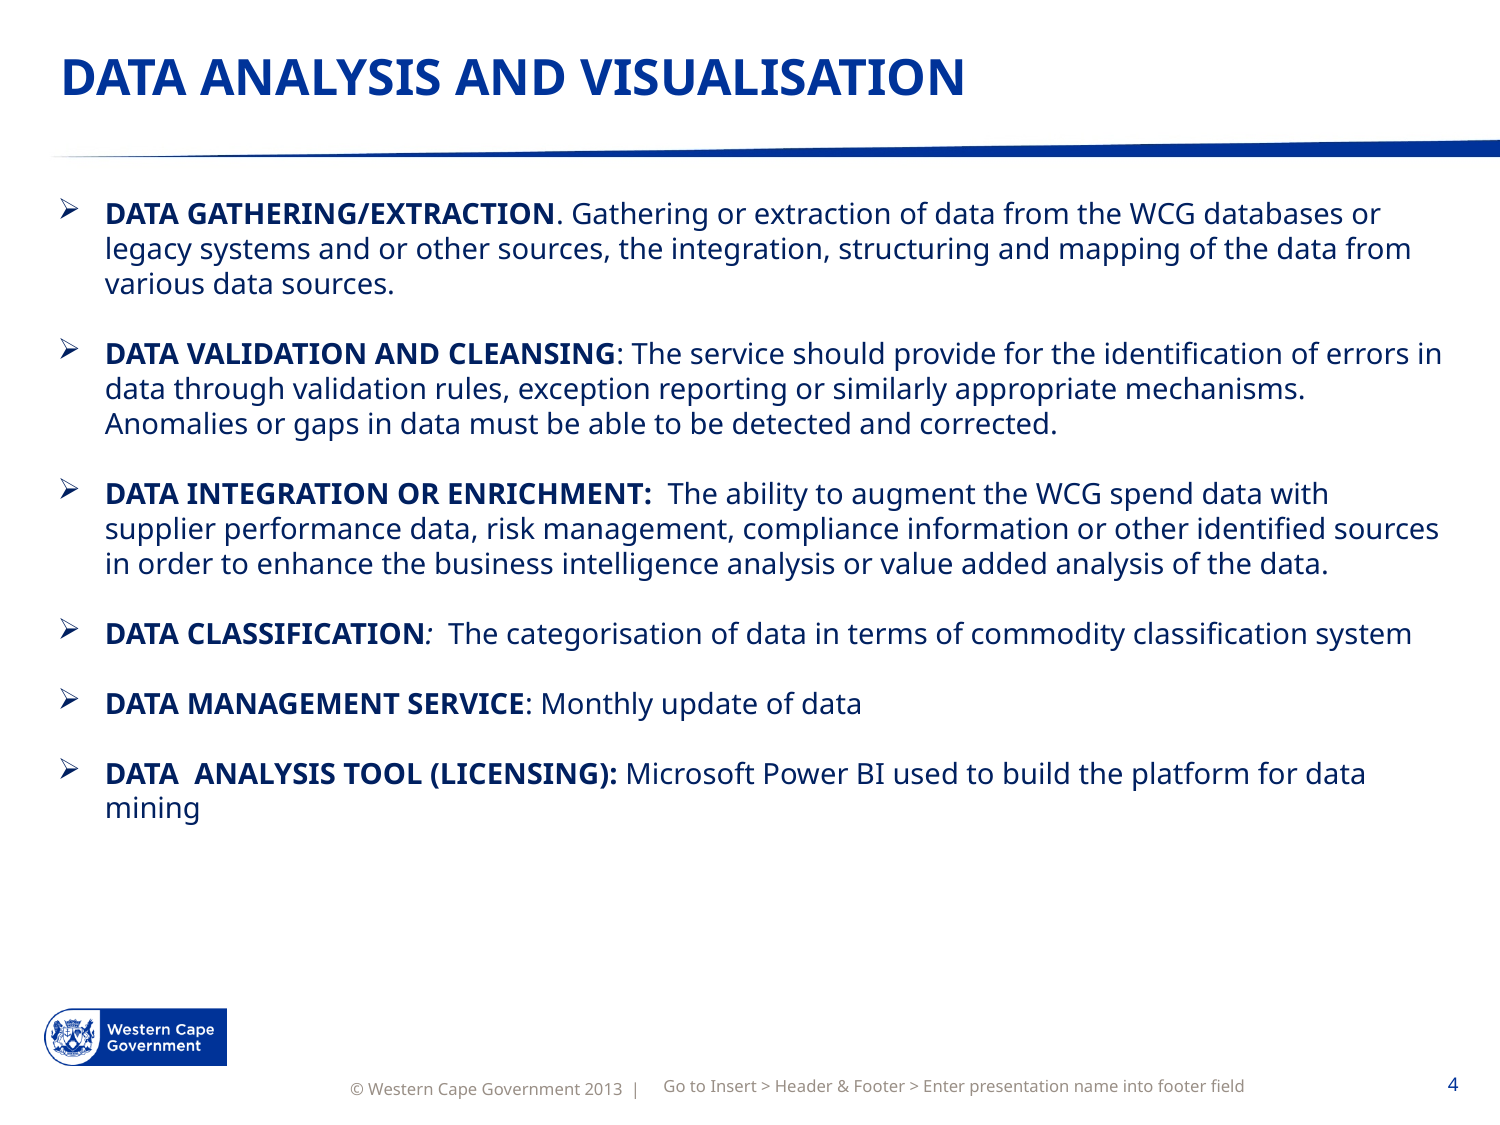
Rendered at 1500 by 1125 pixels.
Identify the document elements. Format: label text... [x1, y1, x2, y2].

picture [44, 1008, 227, 1066]
title DATA ANALYSIS AND VISUALISATION [48, 29, 1459, 122]
list DATA GATHERING/EXTRACTION. Gathering or extraction of data from the WCG databases or legacy systems and or other sources, the integration, structuring and mapping of the data from various data sources. DATA VALIDATION AND CLEANSING: The service should provide for the identification of errors in data through validation rules, exception reporting or similarly appropriate mechanisms. Anomalies or gaps in data must be able to be detected and corrected. DATA INTEGRATION OR ENRICHMENT: The ability to augment the WCG spend data with supplier performance data, risk management, compliance information or other identified sources in order to enhance the business intelligence analysis or value added analysis of the data. DATA CLASSIFICATION: The categorisation of data in terms of commodity classification system DATA MANAGEMENT SERVICE: Monthly update of data DATA ANALYSIS TOOL (LICENSING): Microsoft Power BI used to build the platform for data mining [46, 183, 1457, 999]
picture [0, 121, 1500, 184]
slide_number 4 [1374, 1061, 1459, 1099]
footer Go to Insert > Header & Footer > Enter presentation name into footer field [663, 1061, 1343, 1099]
